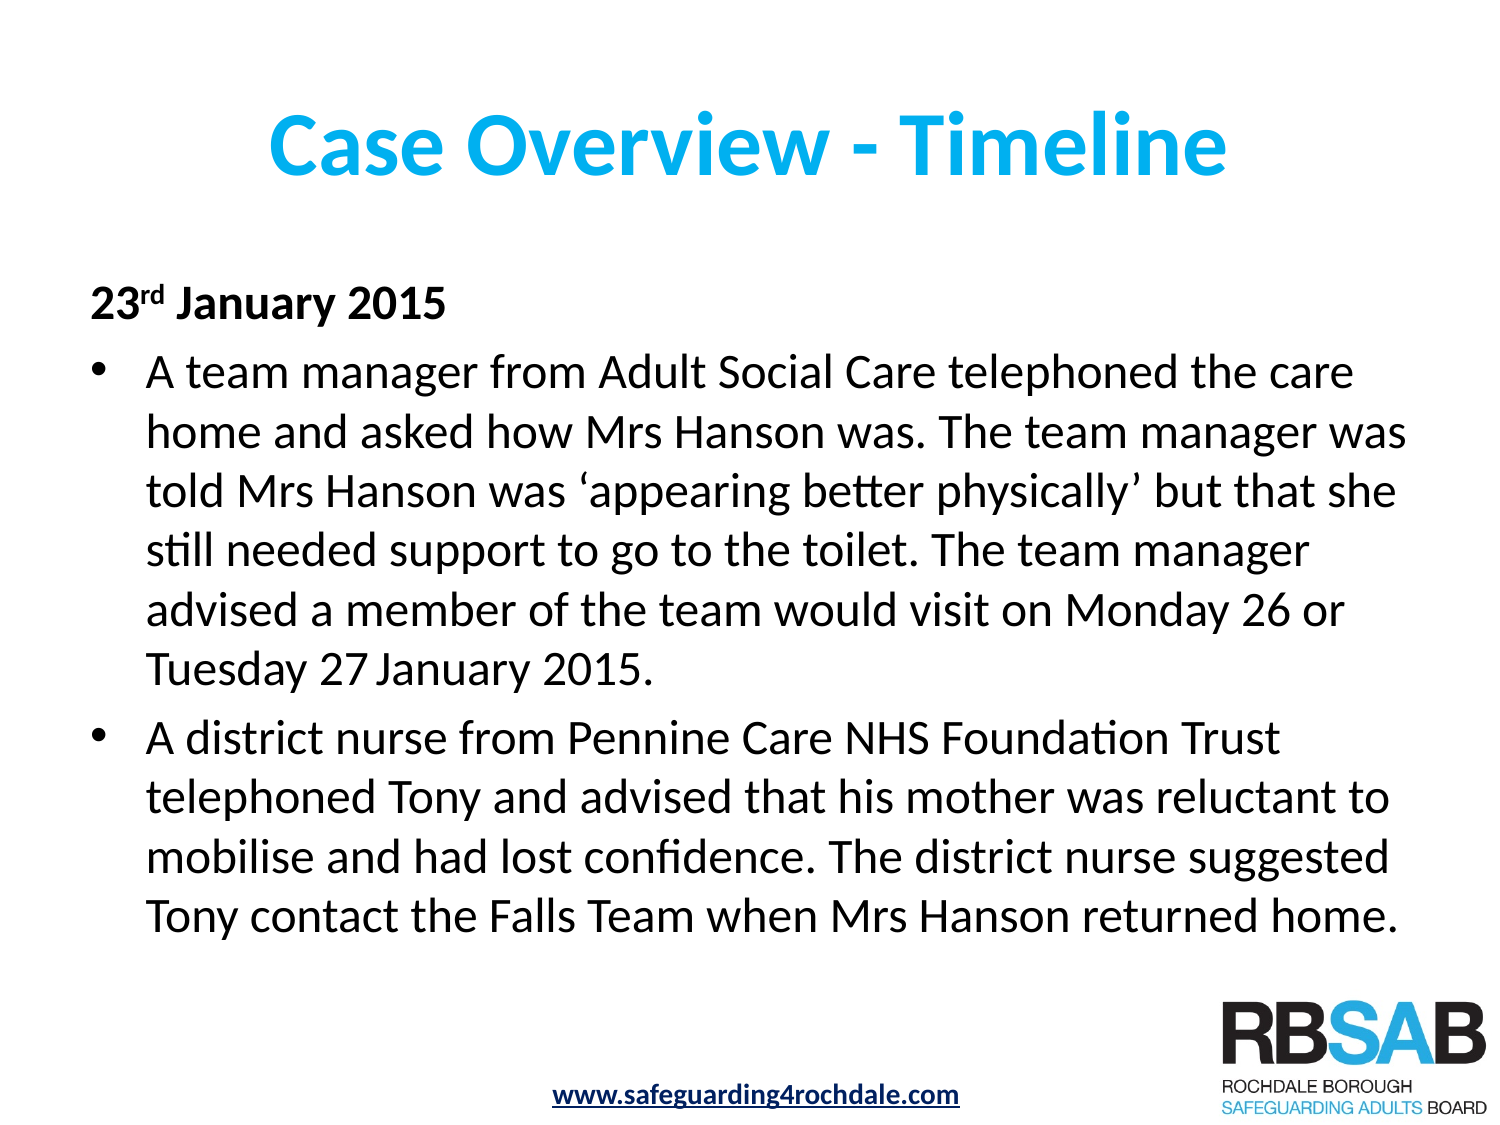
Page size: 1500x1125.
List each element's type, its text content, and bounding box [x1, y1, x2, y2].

list 23rd January 2015 A team manager from Adult Social Care telephoned the care home and asked how Mrs Hanson was. The team manager was told Mrs Hanson was ‘appearing better physically’ but that she still needed support to go to the toilet. The team manager advised a member of the team would visit on Monday 26 or Tuesday 27 January 2015. A district nurse from Pennine Care NHS Foundation Trust telephoned Tony and advised that his mother was reluctant to mobilise and had lost confidence. The district nurse suggested Tony contact the Falls Team when Mrs Hanson returned home. [75, 262, 1425, 1005]
picture [1208, 989, 1500, 1125]
title Case Overview - Timeline [75, 45, 1425, 233]
